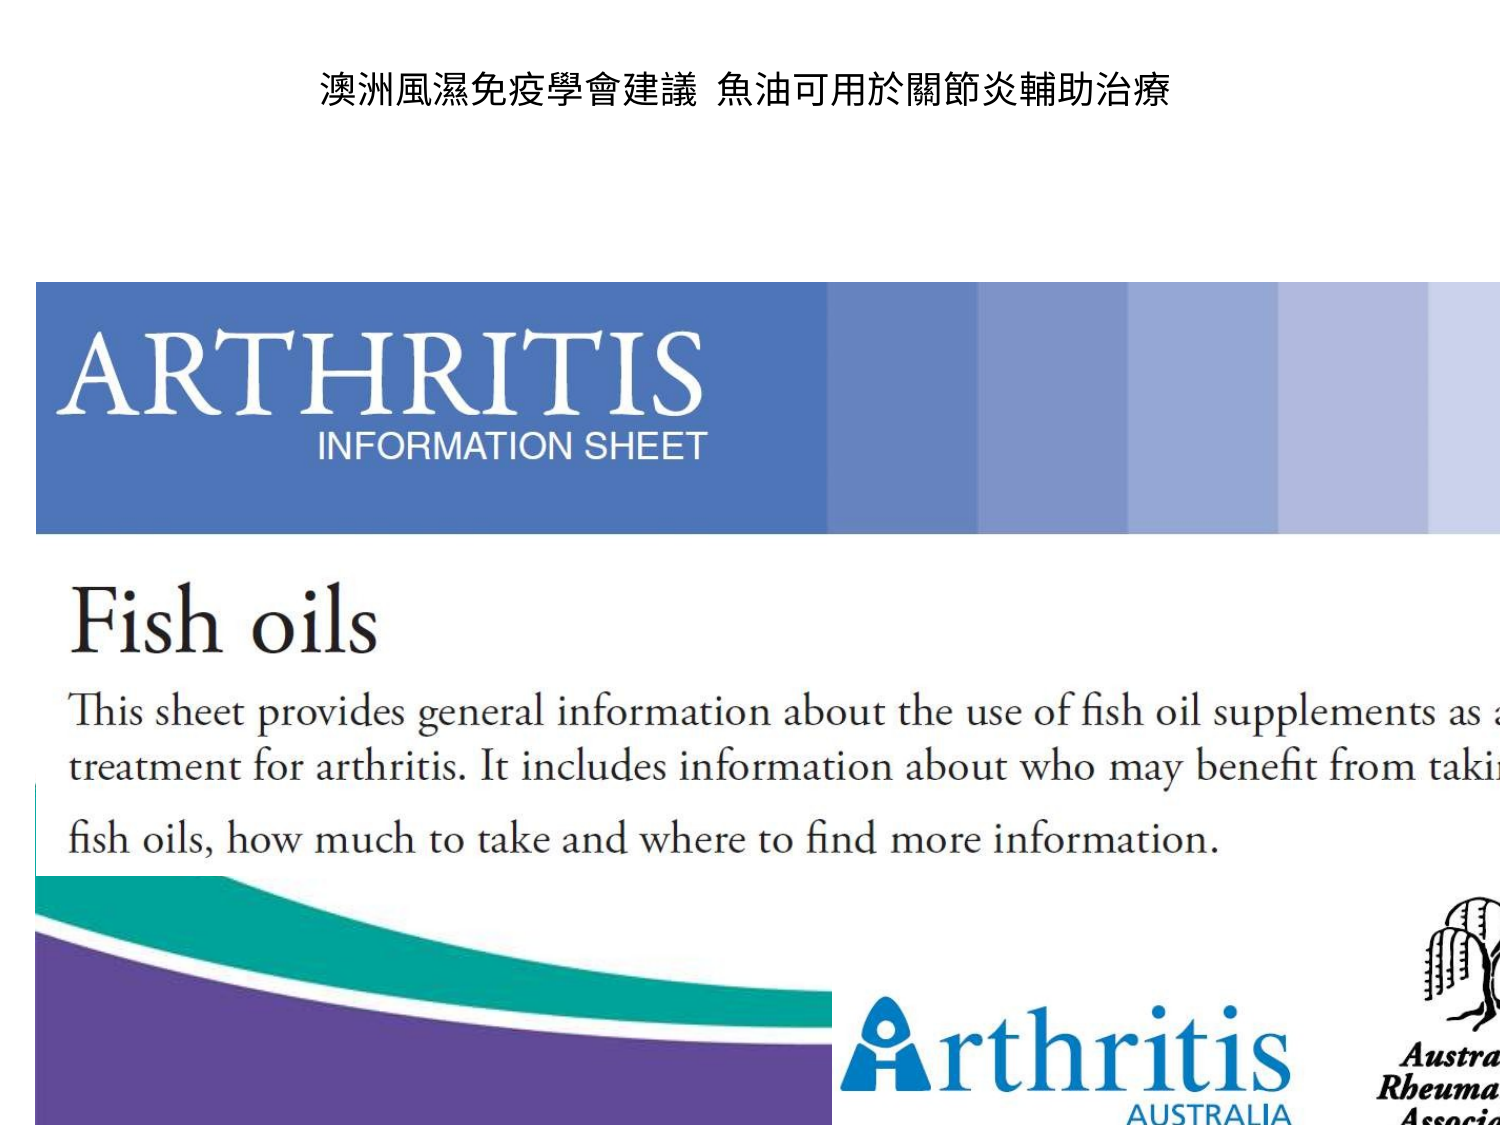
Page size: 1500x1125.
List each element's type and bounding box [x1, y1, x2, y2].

text_box [34, 0, 1500, 1125]
